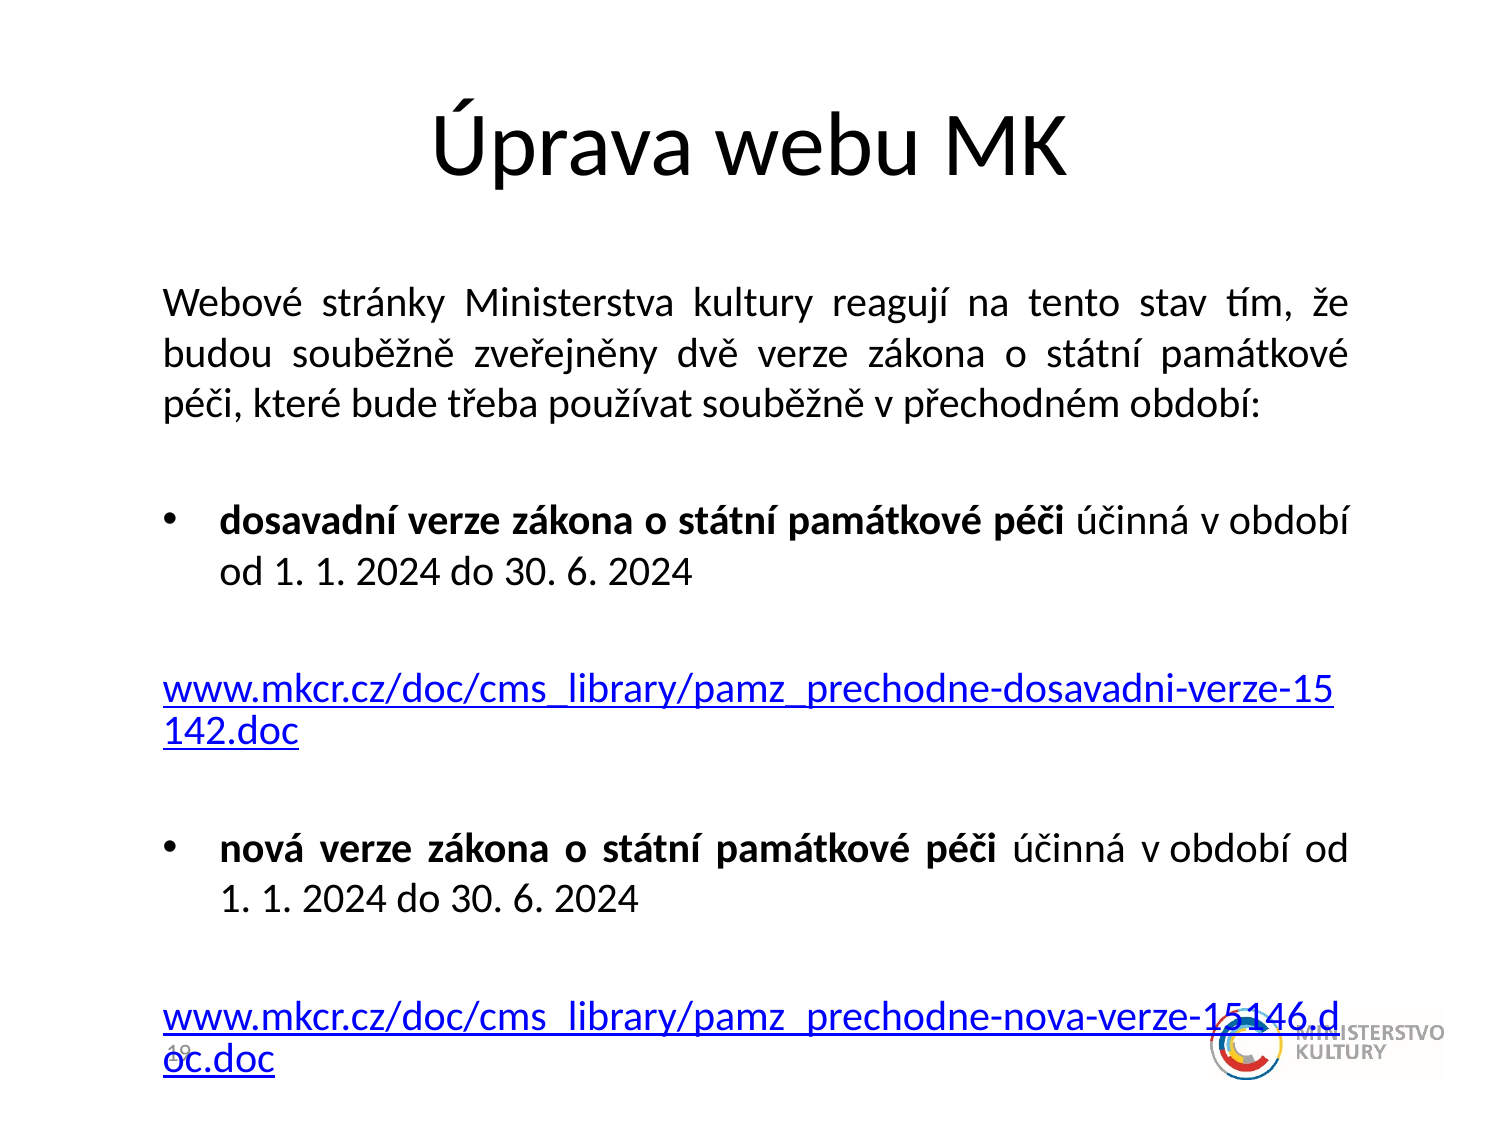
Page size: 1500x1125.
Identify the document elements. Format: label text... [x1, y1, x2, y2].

list Webové stránky Ministerstva kultury reagují na tento stav tím, že budou souběžně zveřejněny dvě verze zákona o státní památkové péči, které bude třeba používat souběžně v přechodném období: dosavadní verze zákona o státní památkové péči účinná v období od 1. 1. 2024 do 30. 6. 2024 www.mkcr.cz/doc/cms_library/pamz_prechodne-dosavadni-verze-15142.doc nová verze zákona o státní památkové péči účinná v období od 1. 1. 2024 do 30. 6. 2024 www.mkcr.cz/doc/cms_library/pamz_prechodne-nova-verze-15146.doc.doc [147, 267, 1365, 1012]
title Úprava webu MK [75, 45, 1425, 233]
slide_number 19 [147, 1022, 207, 1080]
picture [1210, 1007, 1444, 1080]
